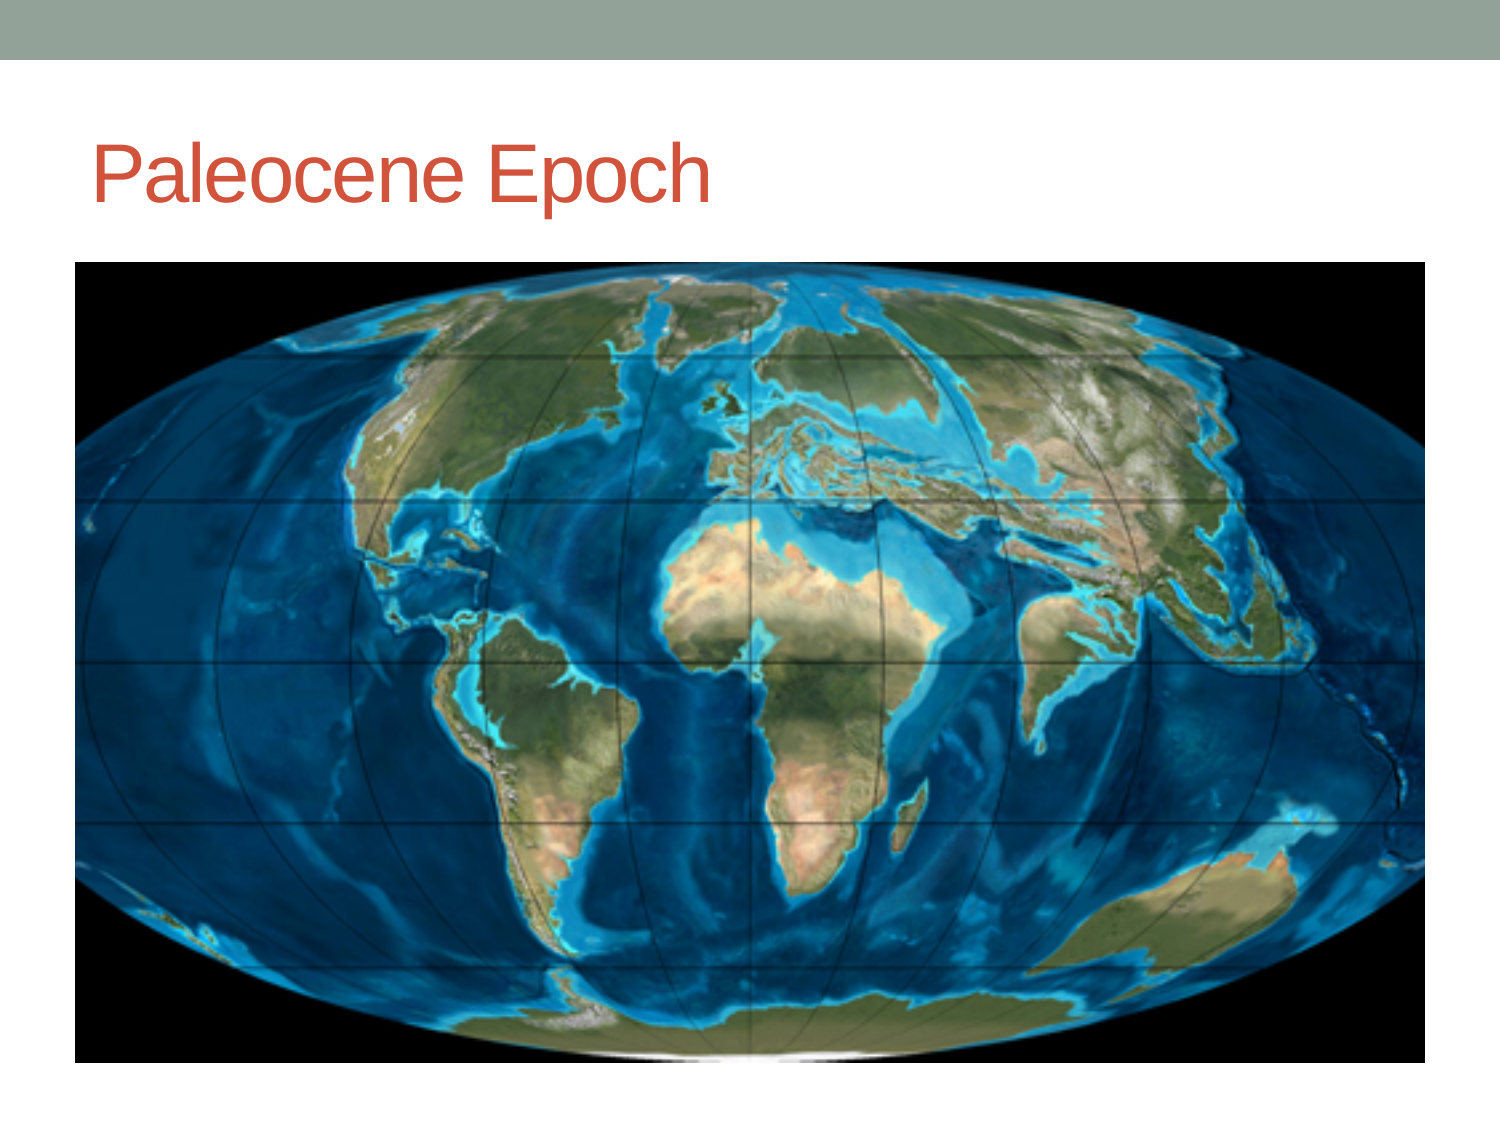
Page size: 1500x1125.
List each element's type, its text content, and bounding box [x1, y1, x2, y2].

title Paleocene Epoch [75, 87, 1425, 250]
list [74, 262, 1426, 1063]
